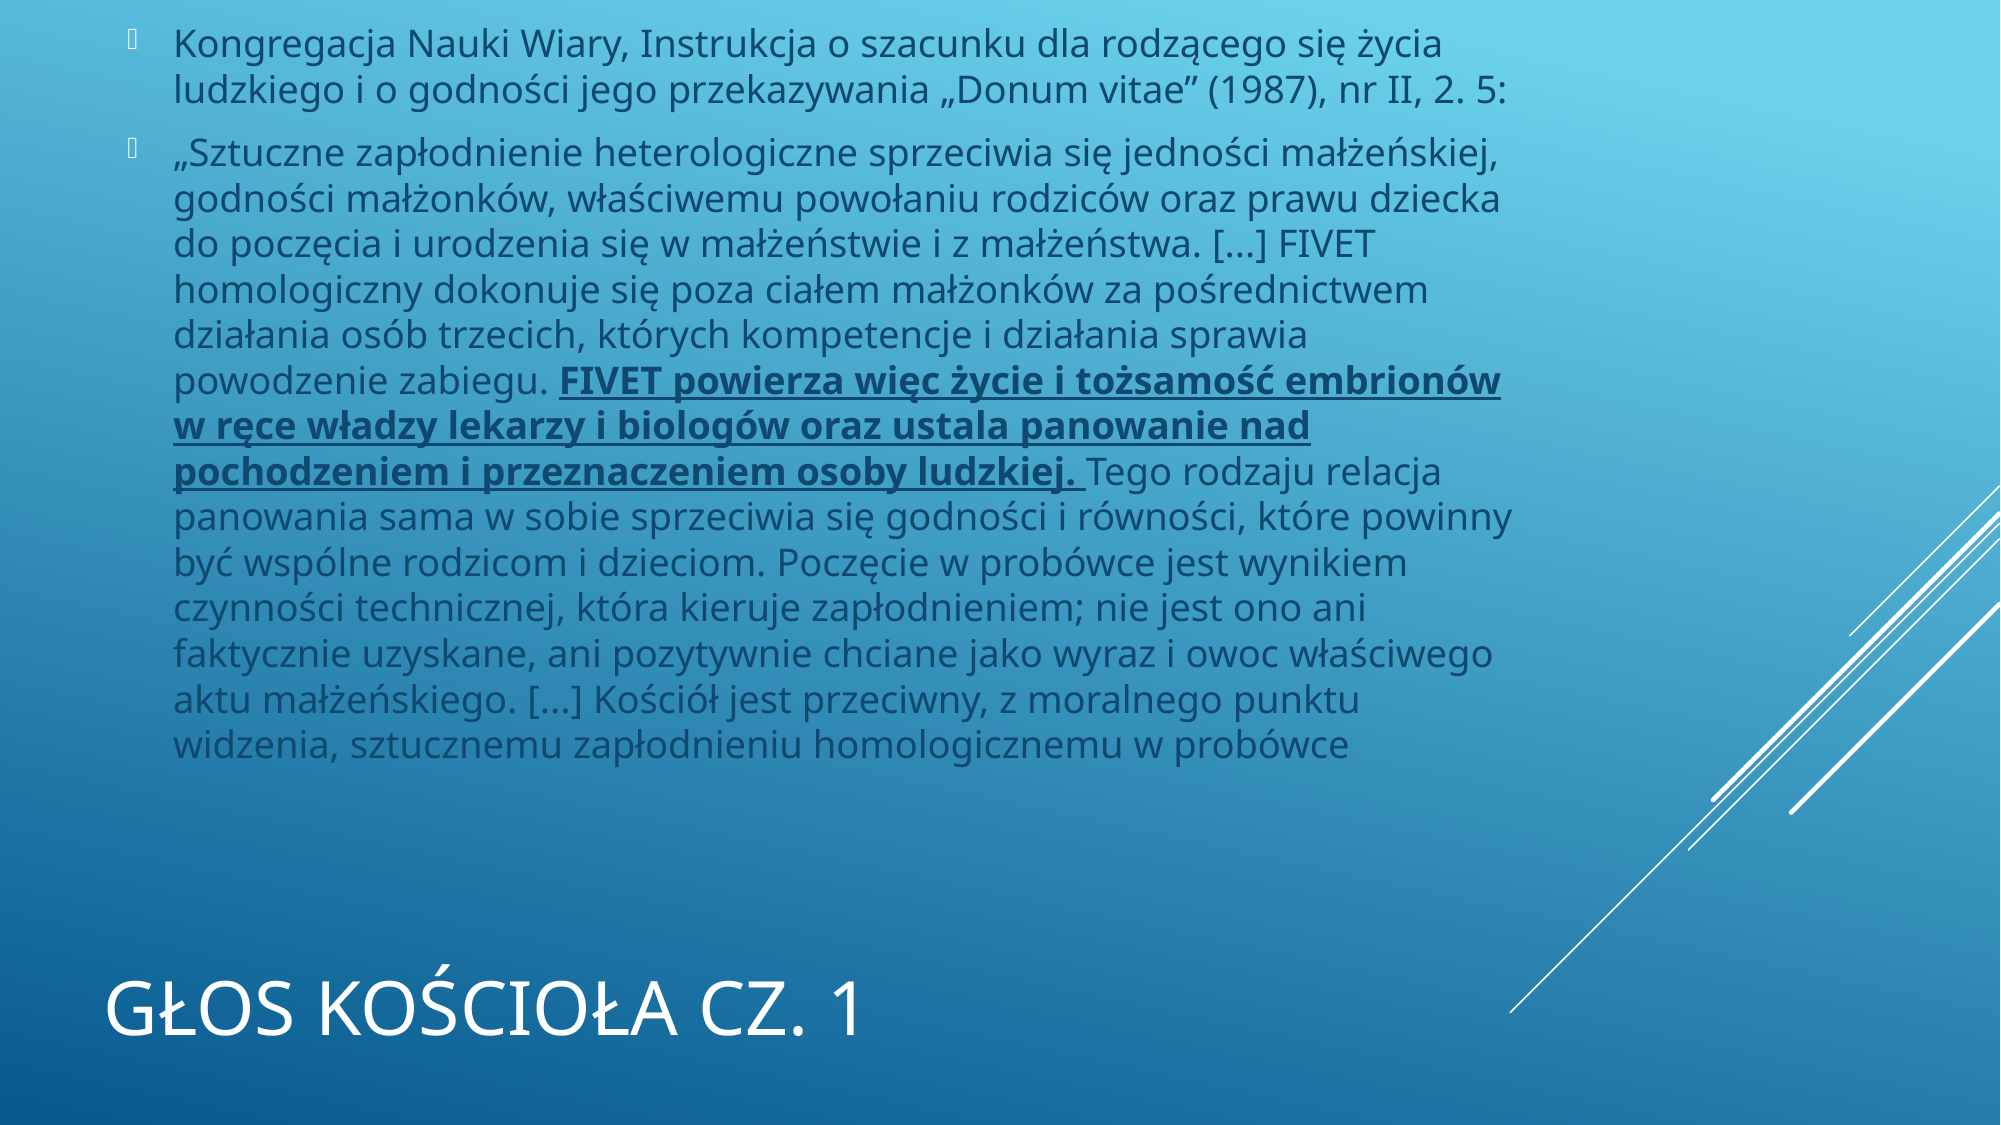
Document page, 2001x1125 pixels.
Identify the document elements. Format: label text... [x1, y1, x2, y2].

title głos kościoła cz. 1 [88, 835, 1431, 1085]
list Kongregacja Nauki Wiary, Instrukcja o szacunku dla rodzącego się życia ludzkiego i o godności jego przekazywania „Donum vitae” (1987), nr II, 2. 5: „Sztuczne zapłodnienie heterologiczne sprzeciwia się jedności małżeńskiej, godności małżonków, właściwemu powołaniu rodziców oraz prawu dziecka do poczęcia i urodzenia się w małżeństwie i z małżeństwa. [...] FIVET homologiczny dokonuje się poza ciałem małżonków za pośrednictwem działania osób trzecich, których kompetencje i działania sprawia powodzenie zabiegu. FIVET powierza więc życie i tożsamość embrionów w ręce władzy lekarzy i biologów oraz ustala panowanie nad pochodzeniem i przeznaczeniem osoby ludzkiej. Tego rodzaju relacja panowania sama w sobie sprzeciwia się godności i równości, które powinny być wspólne rodzicom i dzieciom. Poczęcie w probówce jest wynikiem czynności technicznej, która kieruje zapłodnieniem; nie jest ono ani faktycznie uzyskane, ani pozytywnie chciane jako wyraz i owoc właściwego aktu małżeńskiego. [...] Kościół jest przeciwny, z moralnego punktu widzenia, sztucznemu zapłodnieniu homologicznemu w probówce [112, 12, 1535, 803]
